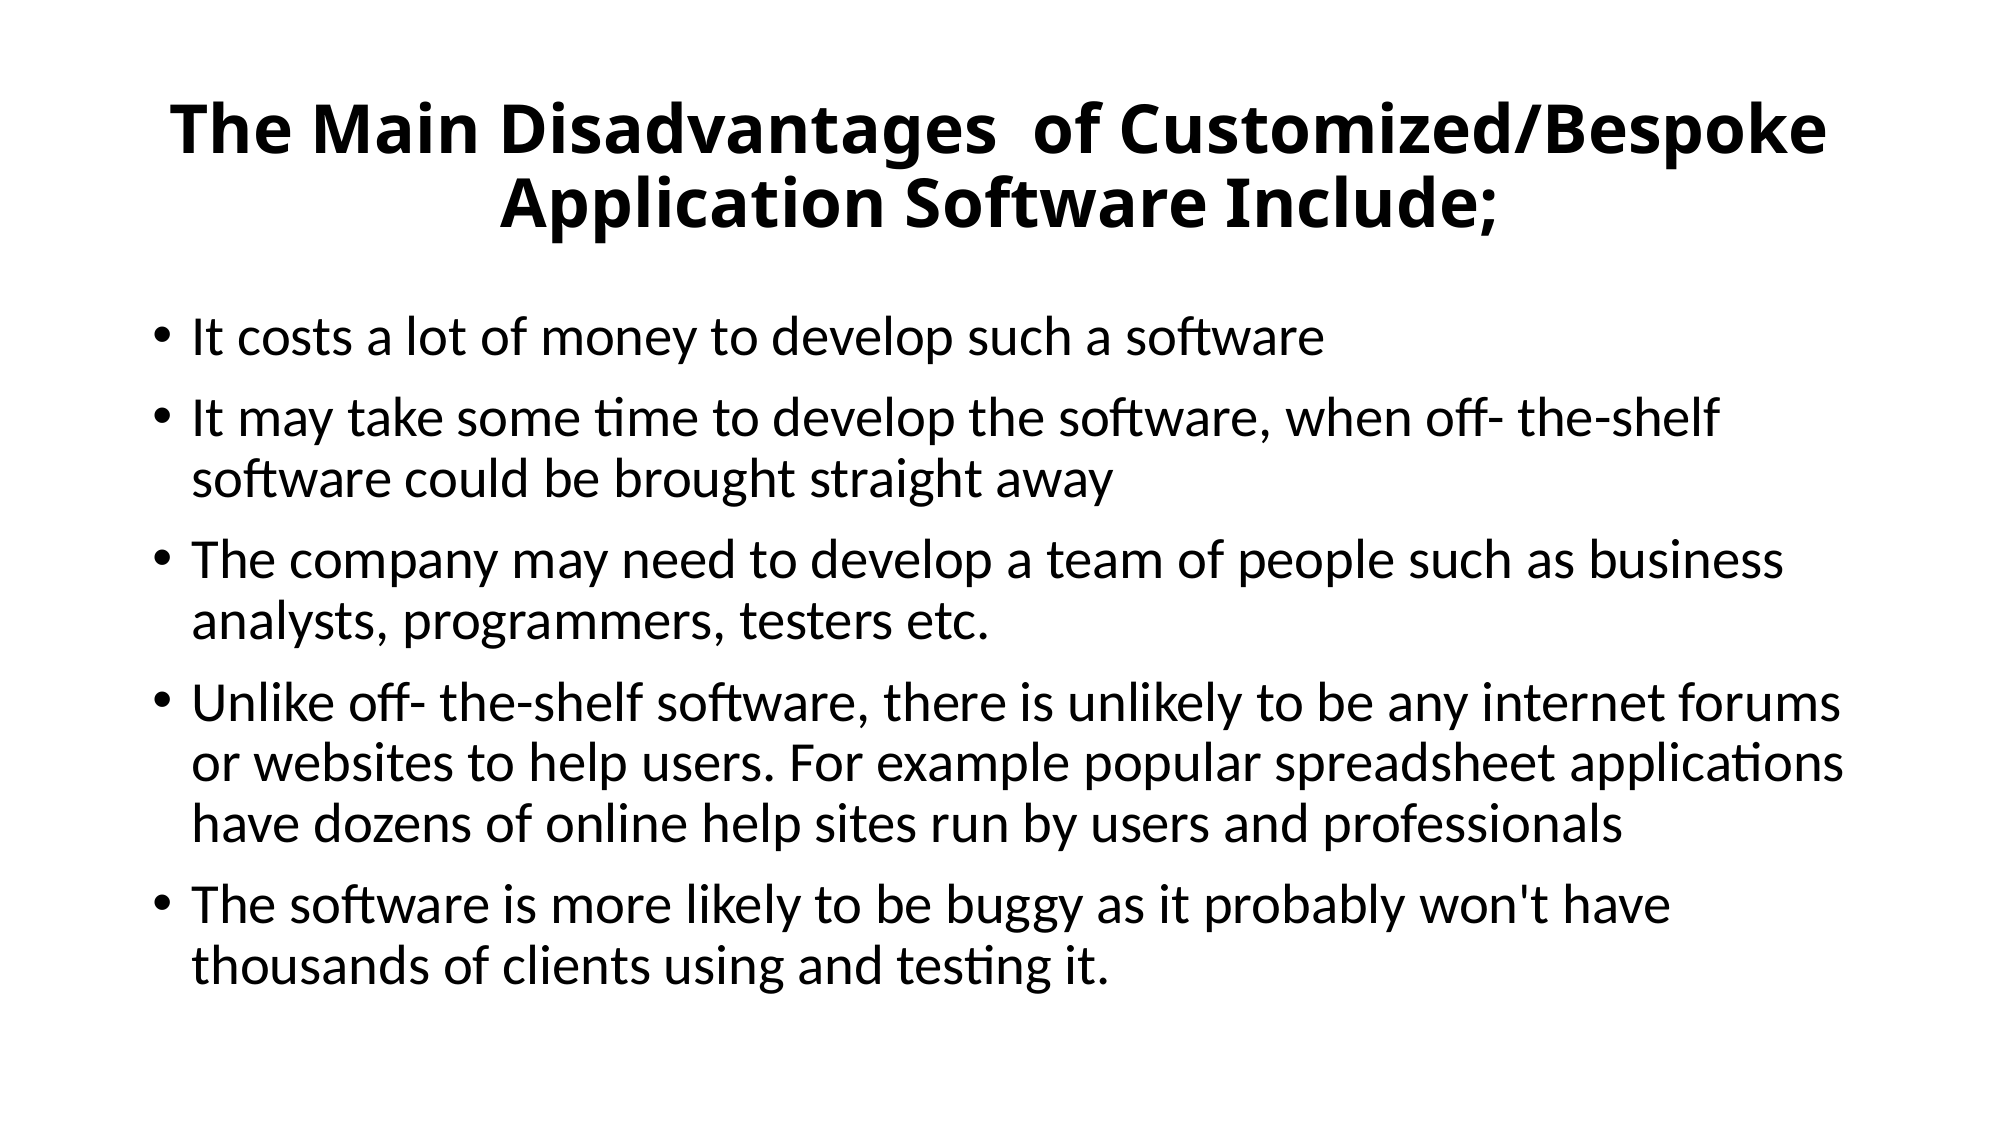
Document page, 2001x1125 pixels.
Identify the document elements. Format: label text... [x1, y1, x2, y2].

list It costs a lot of money to develop such a software It may take some time to develop the software, when off- the-shelf software could be brought straight away The company may need to develop a team of people such as business analysts, programmers, testers etc. Unlike off- the-shelf software, there is unlikely to be any internet forums or websites to help users. For example popular spreadsheet applications have dozens of online help sites run by users and professionals The software is more likely to be buggy as it probably won't have thousands of clients using and testing it. [137, 299, 1863, 1014]
title The Main Disadvantages of Customized/Bespoke Application Software Include; [137, 59, 1863, 278]
